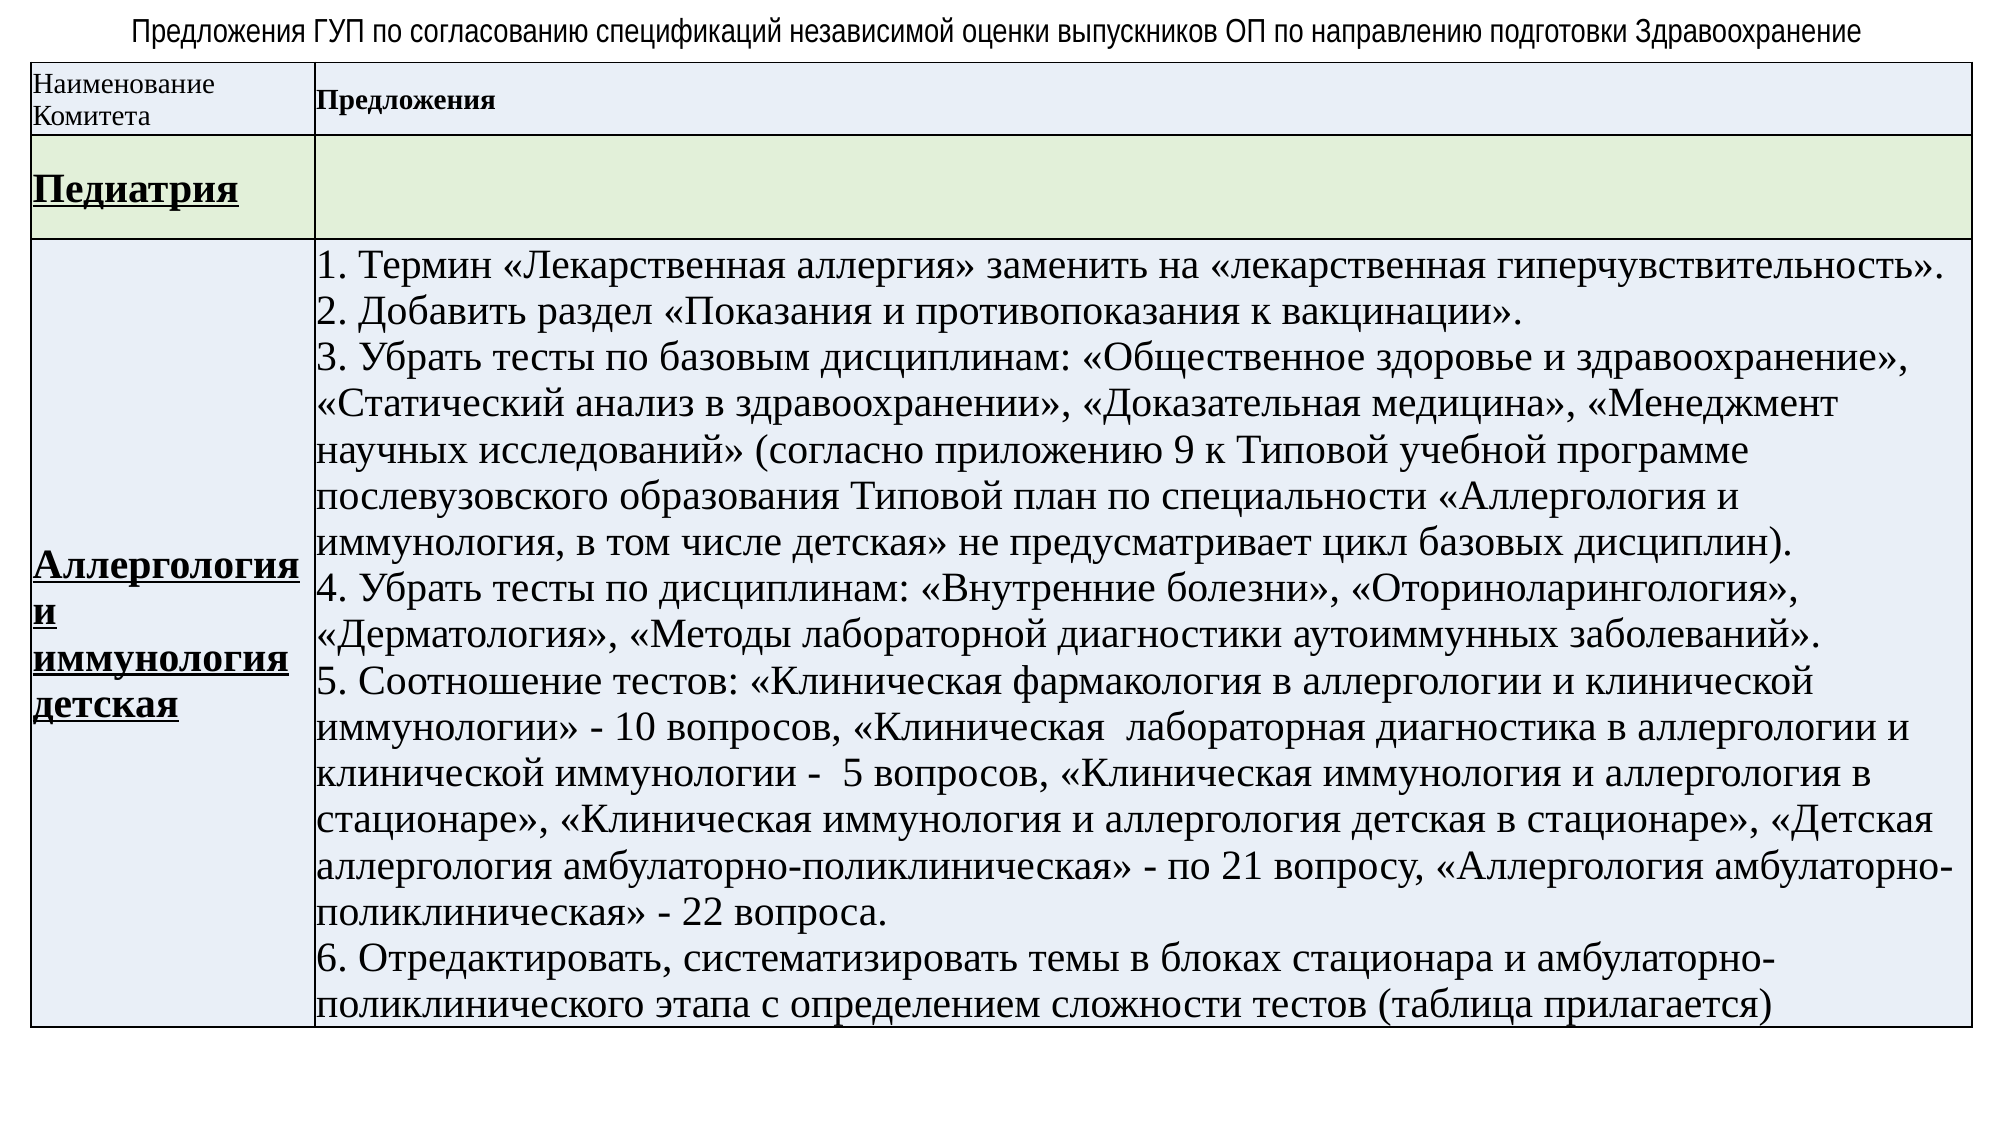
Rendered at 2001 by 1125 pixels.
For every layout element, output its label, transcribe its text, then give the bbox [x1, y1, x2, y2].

table_header Предложения [316, 63, 1971, 134]
title Предложения ГУП по согласованию спецификаций независимой оценки выпускников ОП по направлению подготовки Здравоохранение [31, 0, 1972, 62]
table_cell Аллергология и иммунология детская [32, 240, 314, 1026]
table_cell [316, 136, 1971, 238]
table_cell 1. Термин «Лекарственная аллергия» заменить на «лекарственная гиперчувствительность». 2. Добавить раздел «Показания и противопоказания к вакцинации». 3. Убрать тесты по базовым дисциплинам: «Общественное здоровье и здравоохранение», «Статический анализ в здравоохранении», «Доказательная медицина», «Менеджмент научных исследований» (согласно приложению 9 к Типовой учебной программе послевузовского образования Типовой план по специальности «Аллергология и иммунология, в том числе детская» не предусматривает цикл базовых дисциплин). 4. Убрать тесты по дисциплинам: «Внутренние болезни», «Оториноларингология», «Дерматология», «Методы лабораторной диагностики аутоиммунных заболеваний». 5. Соотношение тестов: «Клиническая фармакология в аллергологии и клинической иммунологии» - 10 вопросов, «Клиническая лабораторная диагностика в аллергологии и клинической иммунологии - 5 вопросов, «Клиническая иммунология и аллергология в стационаре», «Клиническая иммунология и аллергология детская в стационаре», «Детская аллергология амбулаторно-поликлиническая» - по 21 вопросу, «Аллергология амбулаторно-поликлиническая» - 22 вопроса. 6. Отредактировать, систематизировать темы в блоках стационара и амбулаторно-поликлинического этапа с определением сложности тестов (таблица прилагается) [316, 240, 1971, 1026]
table_cell Педиатрия [32, 136, 314, 238]
table_header Наименование Комитета [32, 63, 314, 134]
